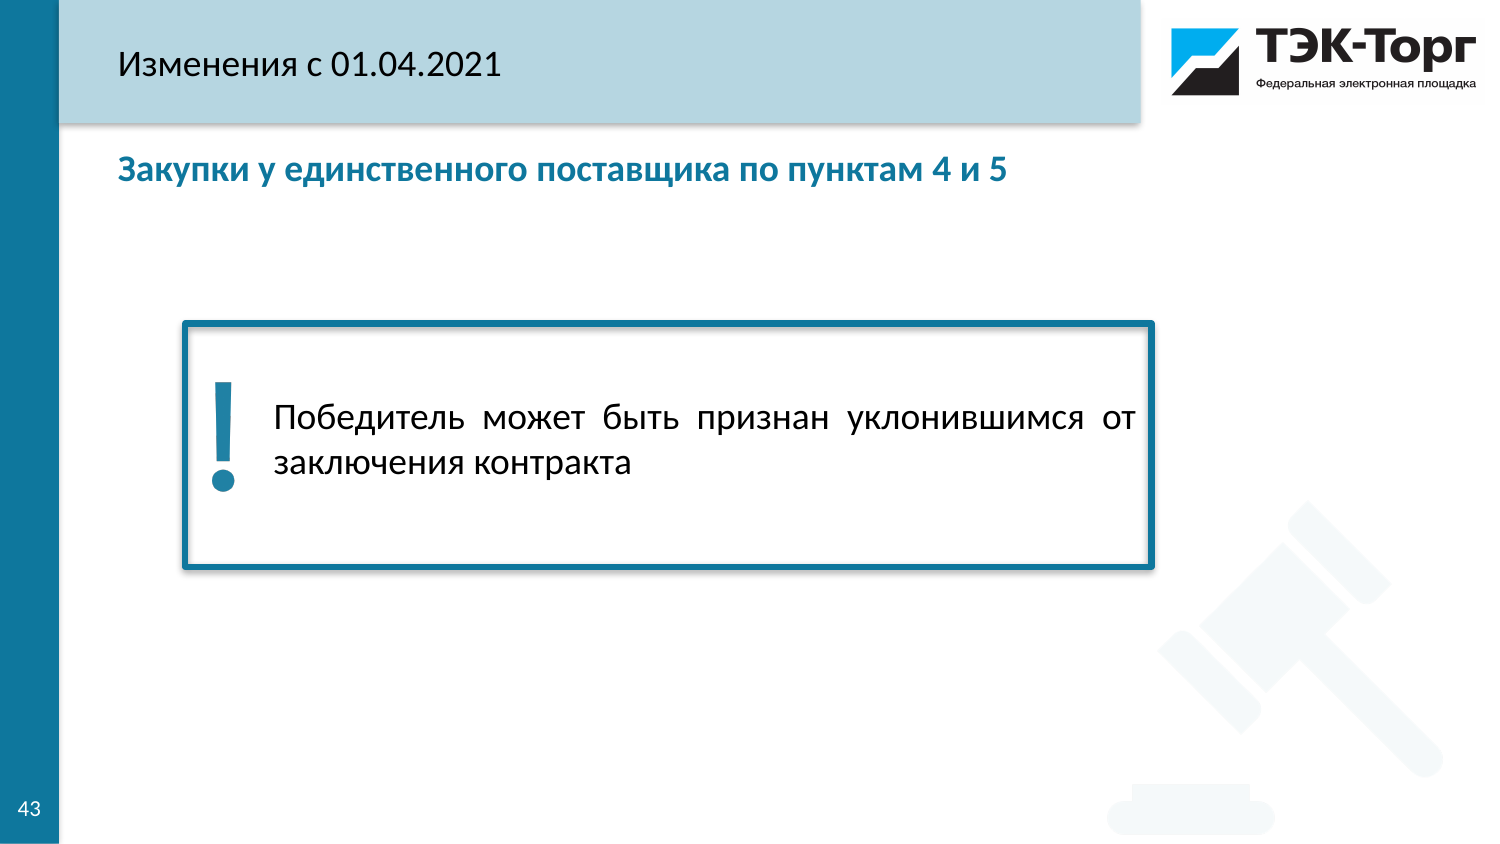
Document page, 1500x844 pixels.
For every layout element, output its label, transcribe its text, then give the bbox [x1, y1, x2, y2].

picture [156, 370, 290, 504]
picture [1074, 467, 1475, 844]
slide_number 43 [0, 786, 59, 832]
picture [1161, 18, 1485, 105]
text_box [185, 323, 1152, 567]
text_box Изменения с 01.04.2021 [103, 0, 1152, 124]
text_box Закупки у единственного поставщика по пунктам 4 и 5 [103, 136, 1097, 197]
